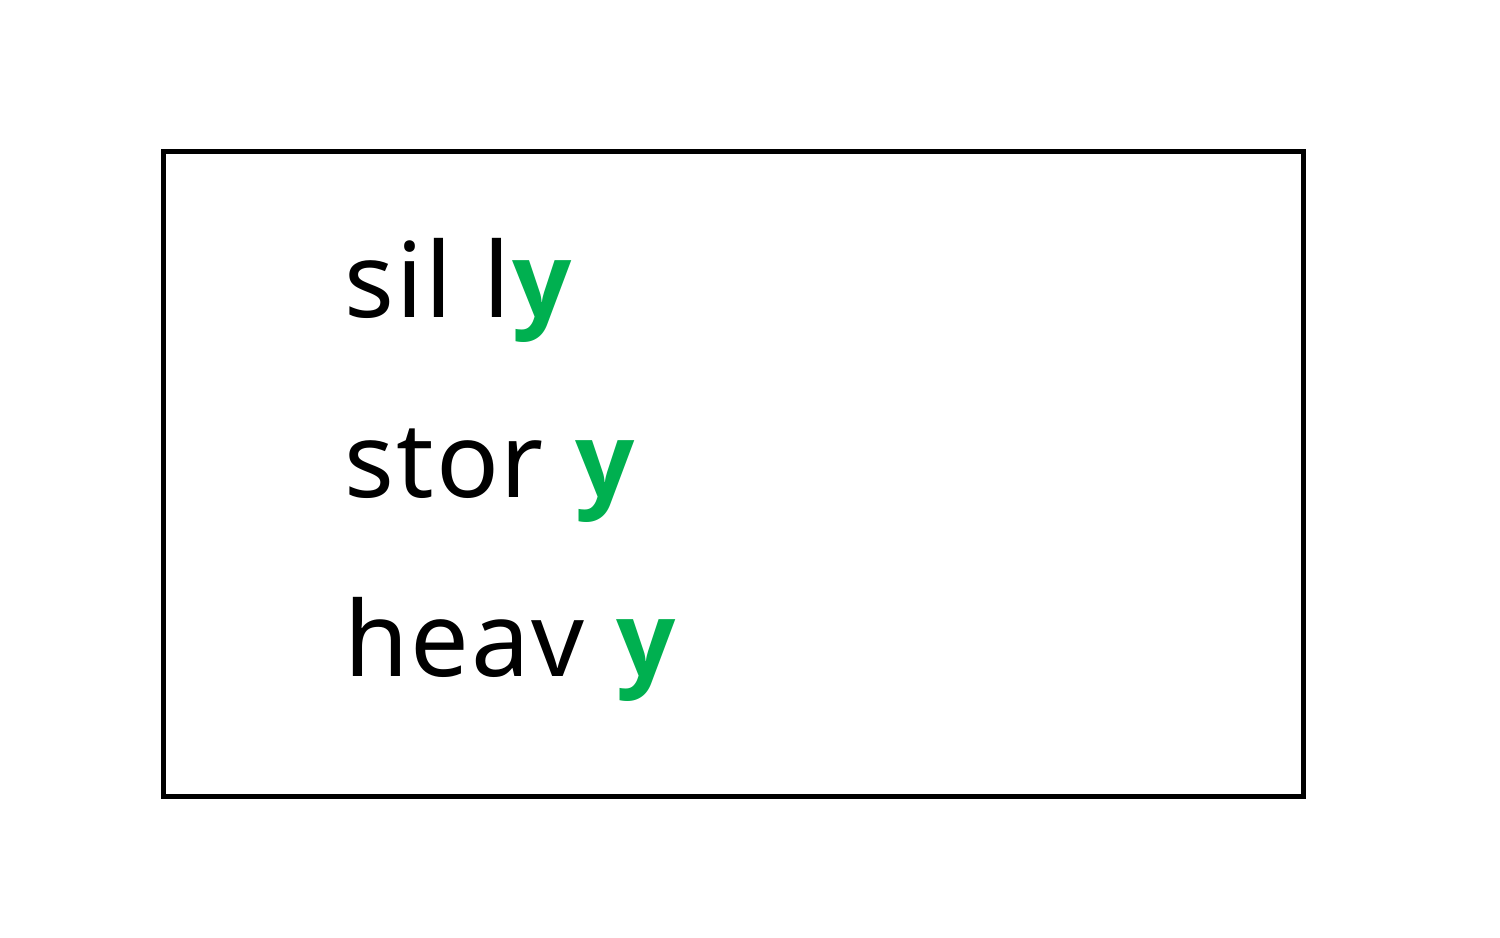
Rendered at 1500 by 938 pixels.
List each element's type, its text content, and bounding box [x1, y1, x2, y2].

text_box stor y [329, 385, 763, 526]
text_box heav y [329, 565, 763, 706]
text_box sil ly [329, 206, 750, 346]
text_box [163, 150, 1304, 797]
